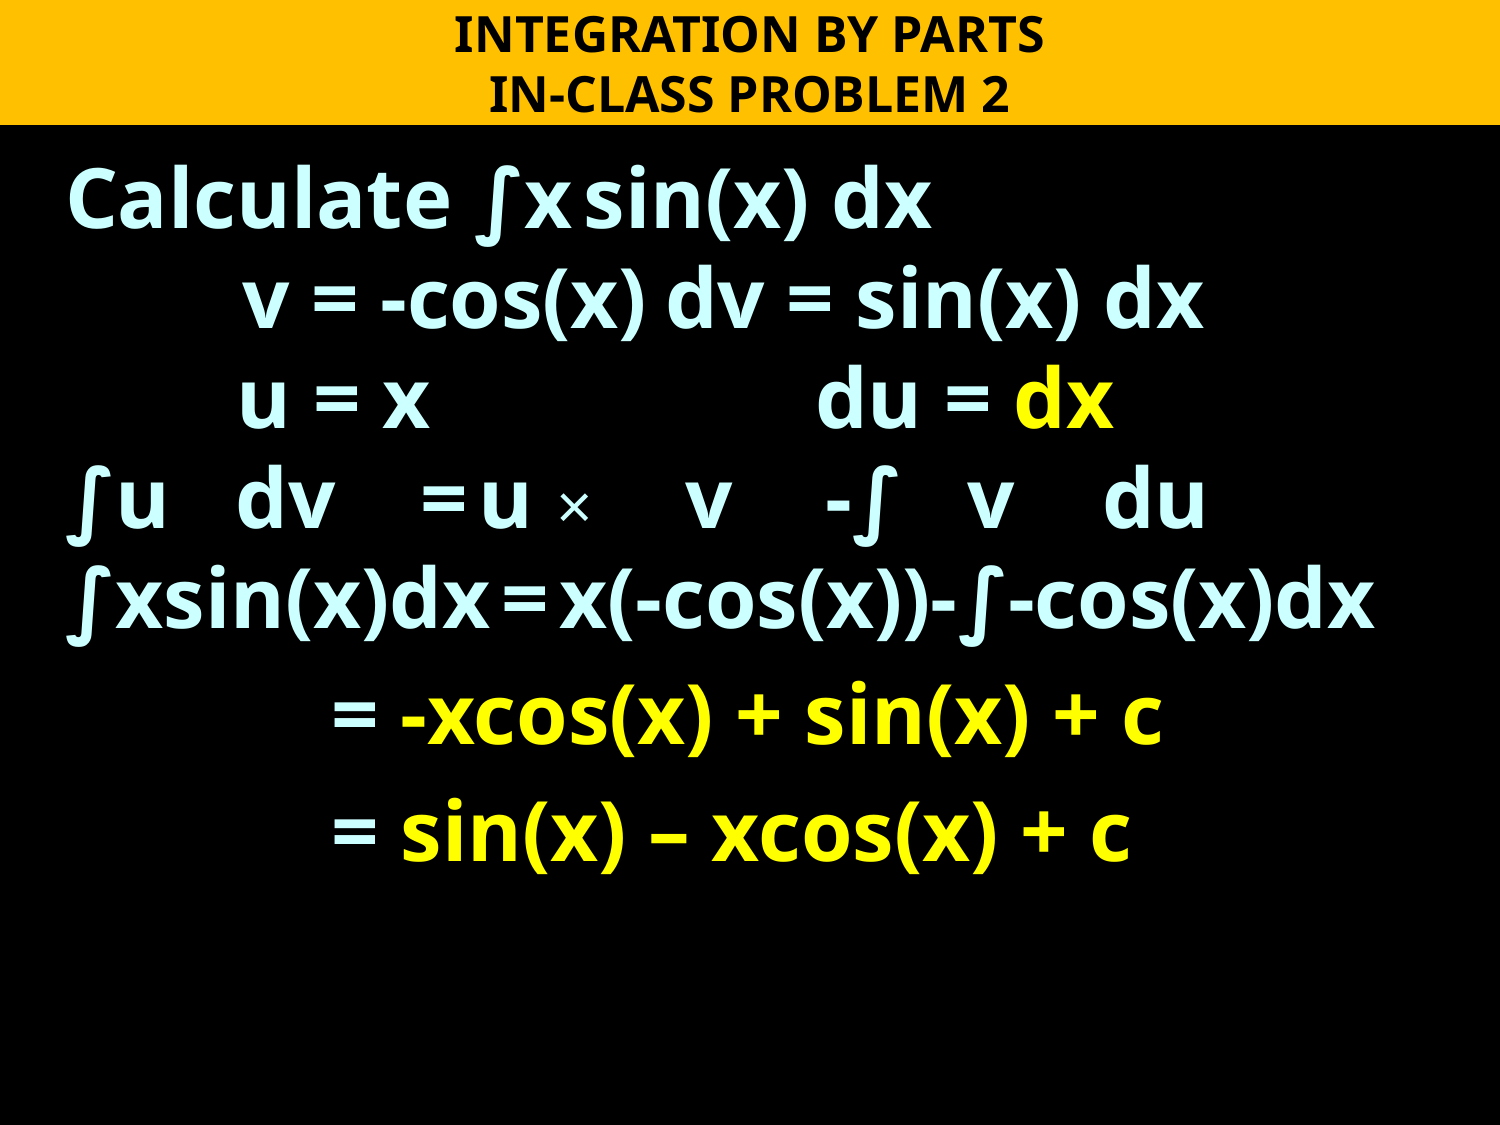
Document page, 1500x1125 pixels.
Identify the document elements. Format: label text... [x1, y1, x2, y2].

list Calculate ∫x sin(x) dx v = -cos(x) dv = sin(x) dx u = x du = dx ∫u dv = u × v -∫ v du ∫xsin(x)dx = x(-cos(x))-∫-cos(x)dx = -xcos(x) + sin(x) + c = sin(x) – xcos(x) + c [50, 137, 1488, 1063]
text_box INTEGRATION BY PARTS IN-CLASS PROBLEM 2 [0, 0, 1500, 125]
